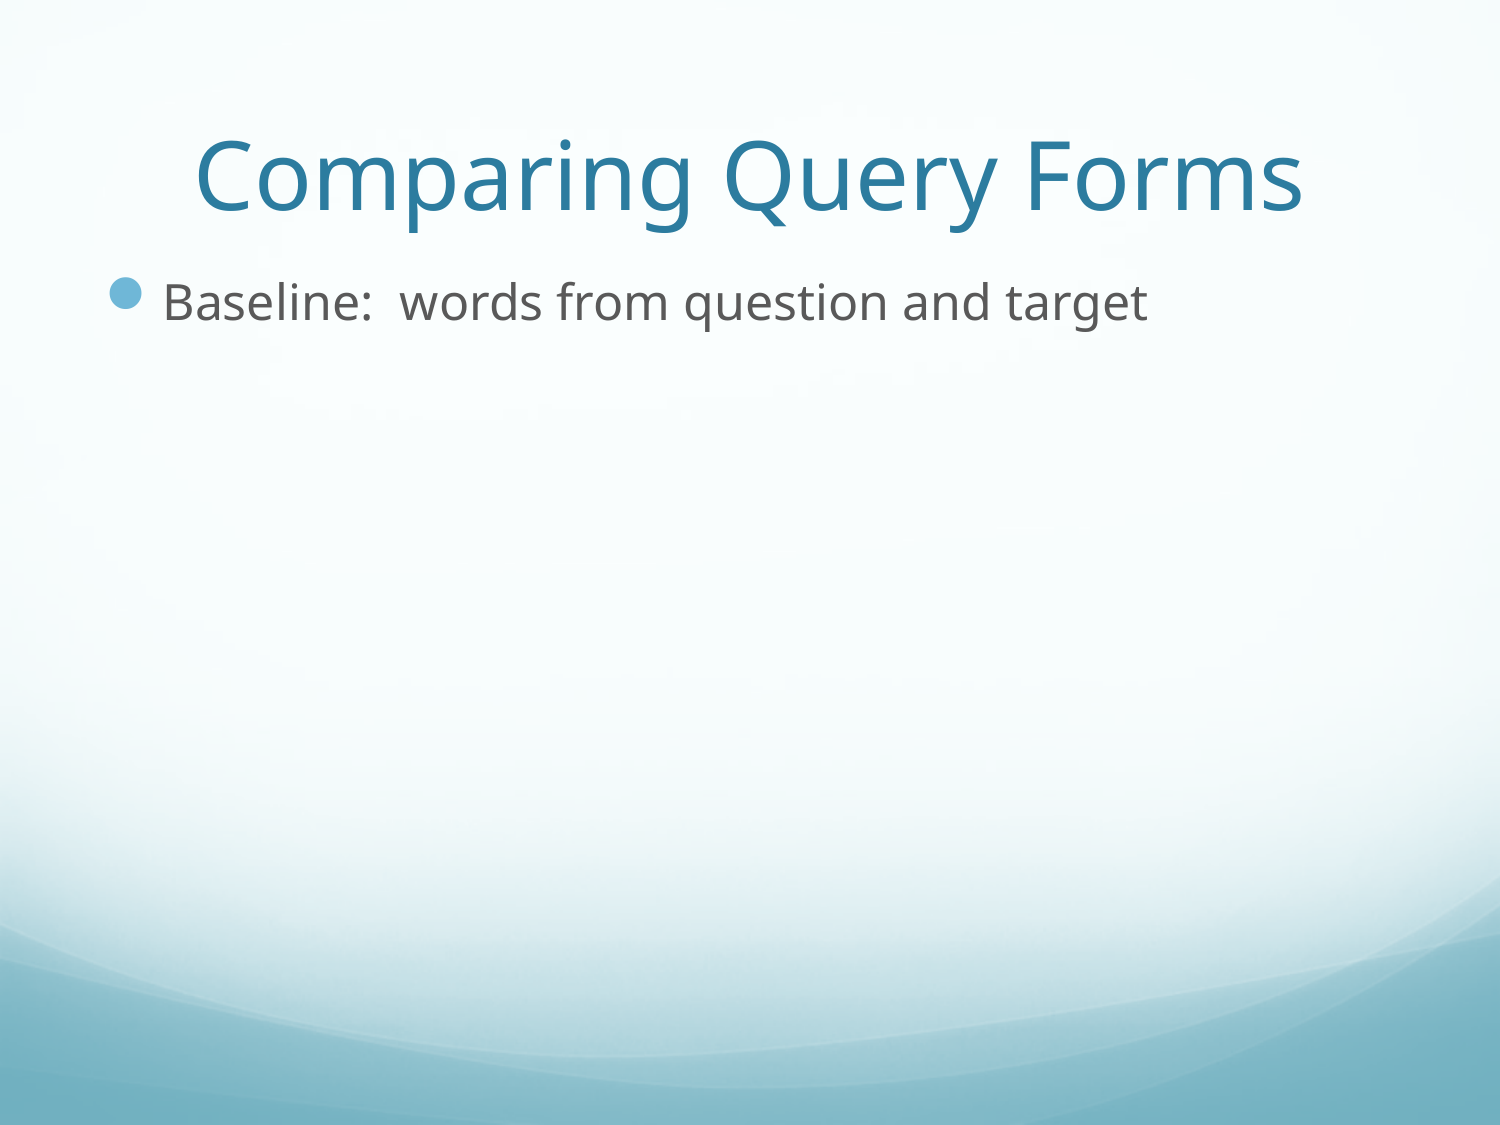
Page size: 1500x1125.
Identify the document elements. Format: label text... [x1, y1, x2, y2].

title Comparing Query Forms [90, 17, 1410, 237]
list Baseline: words from question and target [90, 262, 1410, 975]
